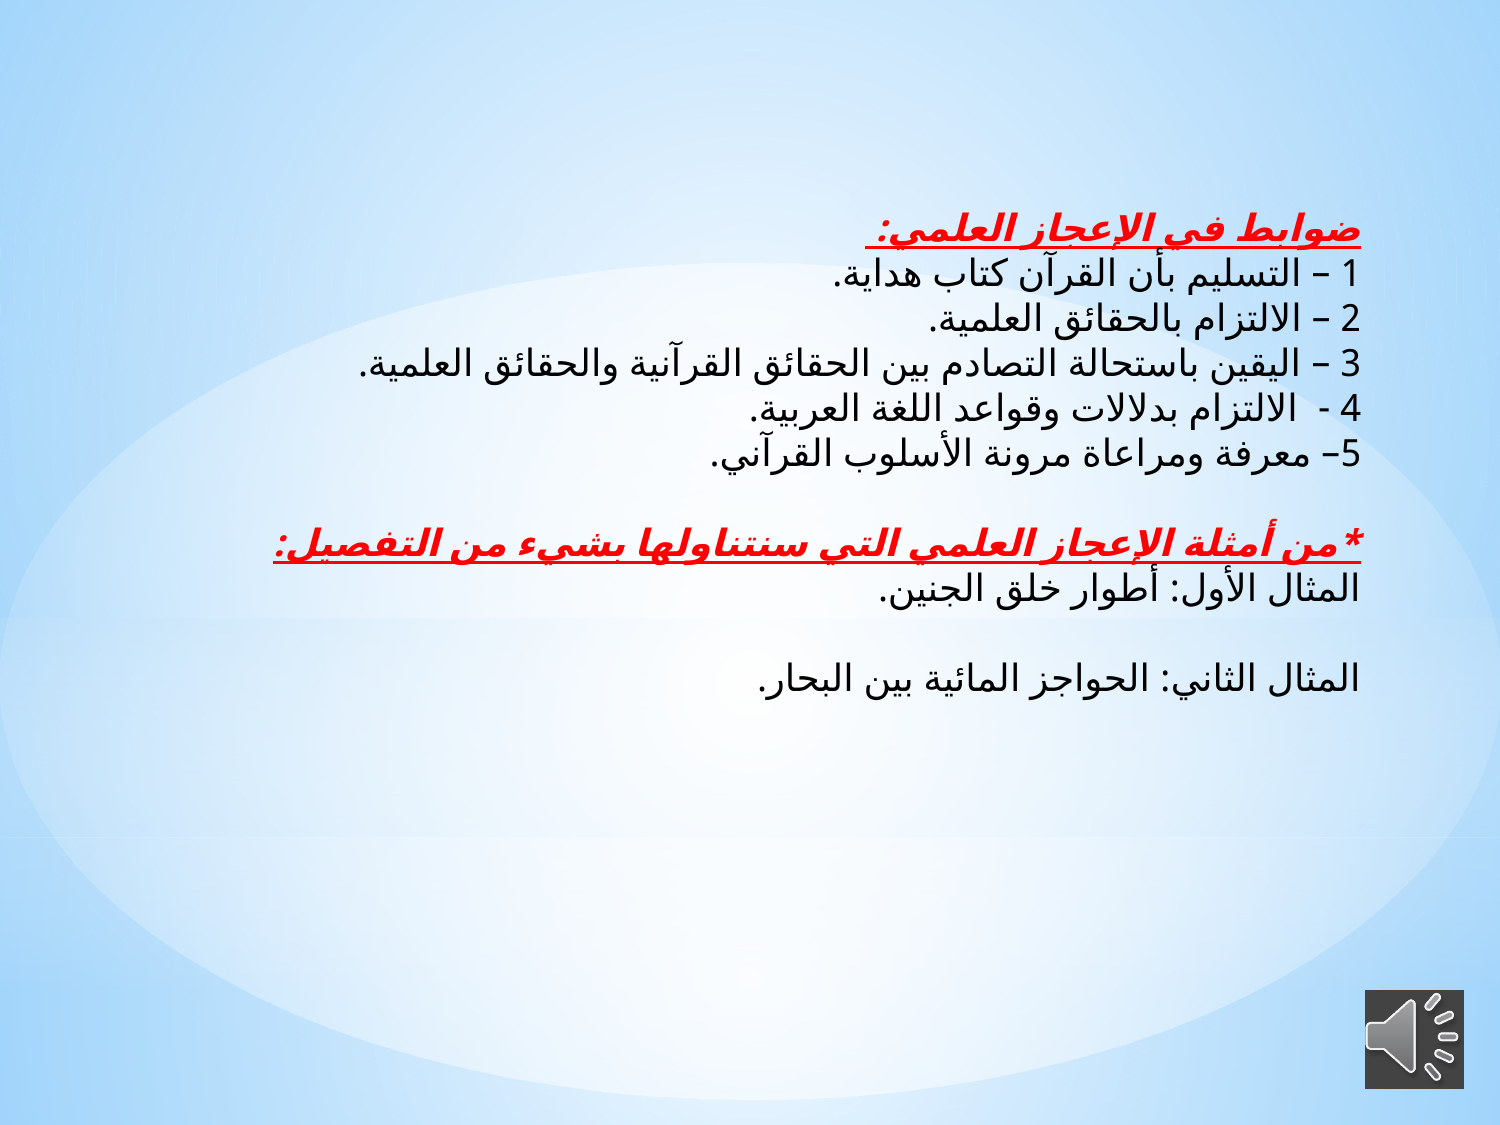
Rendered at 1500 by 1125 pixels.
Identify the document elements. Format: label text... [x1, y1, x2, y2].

picture [1364, 989, 1465, 1090]
text_box ضوابط في الإعجاز العلمي: 1 – التسليم بأن القرآن كتاب هداية. 2 – الالتزام بالحقائق العلمية. 3 – اليقين باستحالة التصادم بين الحقائق القرآنية والحقائق العلمية. 4 - الالتزام بدلالات وقواعد اللغة العربية. 5– معرفة ومراعاة مرونة الأسلوب القرآني. *من أمثلة الإعجاز العلمي التي سنتناولها بشيء من التفصيل: المثال الأول: أطوار خلق الجنين. المثال الثاني: الحواجز المائية بين البحار. [76, 196, 1376, 796]
